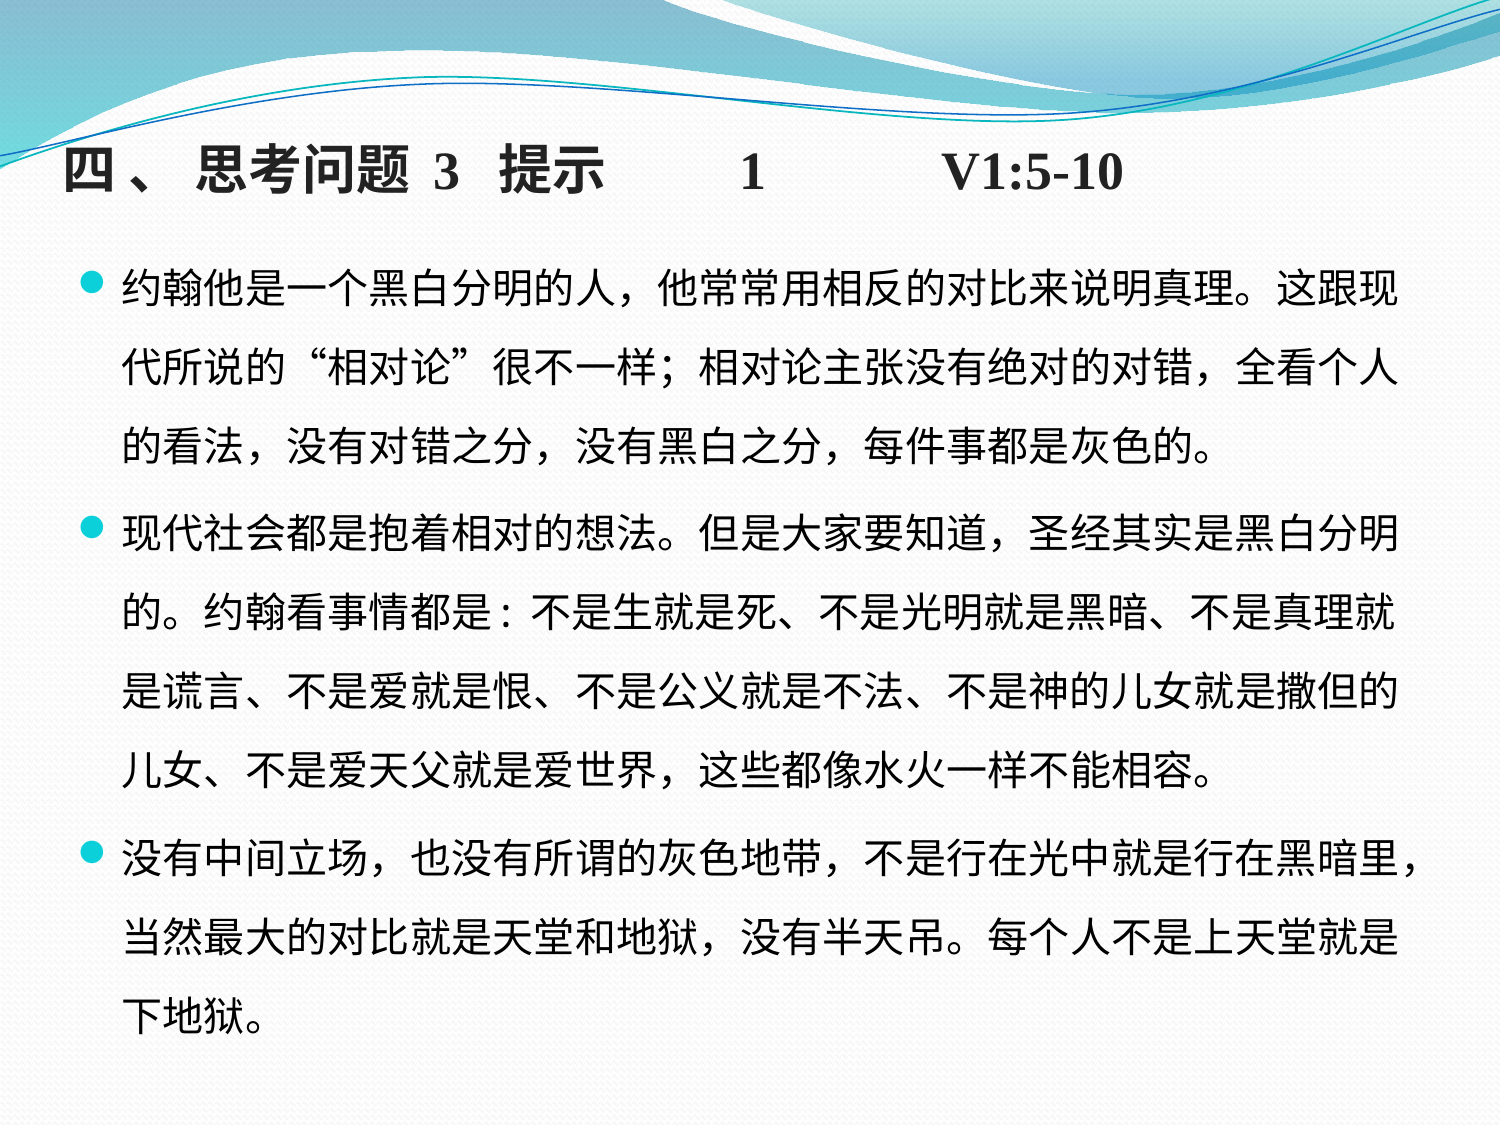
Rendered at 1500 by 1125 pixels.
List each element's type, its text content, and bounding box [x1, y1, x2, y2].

title 四 、 思考问题 3 提示 1 V1:5-10 [62, 87, 1413, 200]
list 约翰他是一个黑白分明的人，他常常用相反的对比来说明真理。这跟现代所说的“相对论”很不一样；相对论主张没有绝对的对错，全看个人的看法，没有对错之分，没有黑白之分，每件事都是灰色的。 现代社会都是抱着相对的想法。但是大家要知道，圣经其实是黑白分明的。约翰看事情都是: 不是生就是死、不是光明就是黑暗、不是真理就是谎言、不是爱就是恨、不是公义就是不法、不是神的儿女就是撒但的儿女、不是爱天父就是爱世界，这些都像水火一样不能相容。 没有中间立场，也没有所谓的灰色地带，不是行在光中就是行在黑暗里，当然最大的对比就是天堂和地狱，没有半天吊。每个人不是上天堂就是下地狱。 [62, 224, 1450, 1050]
